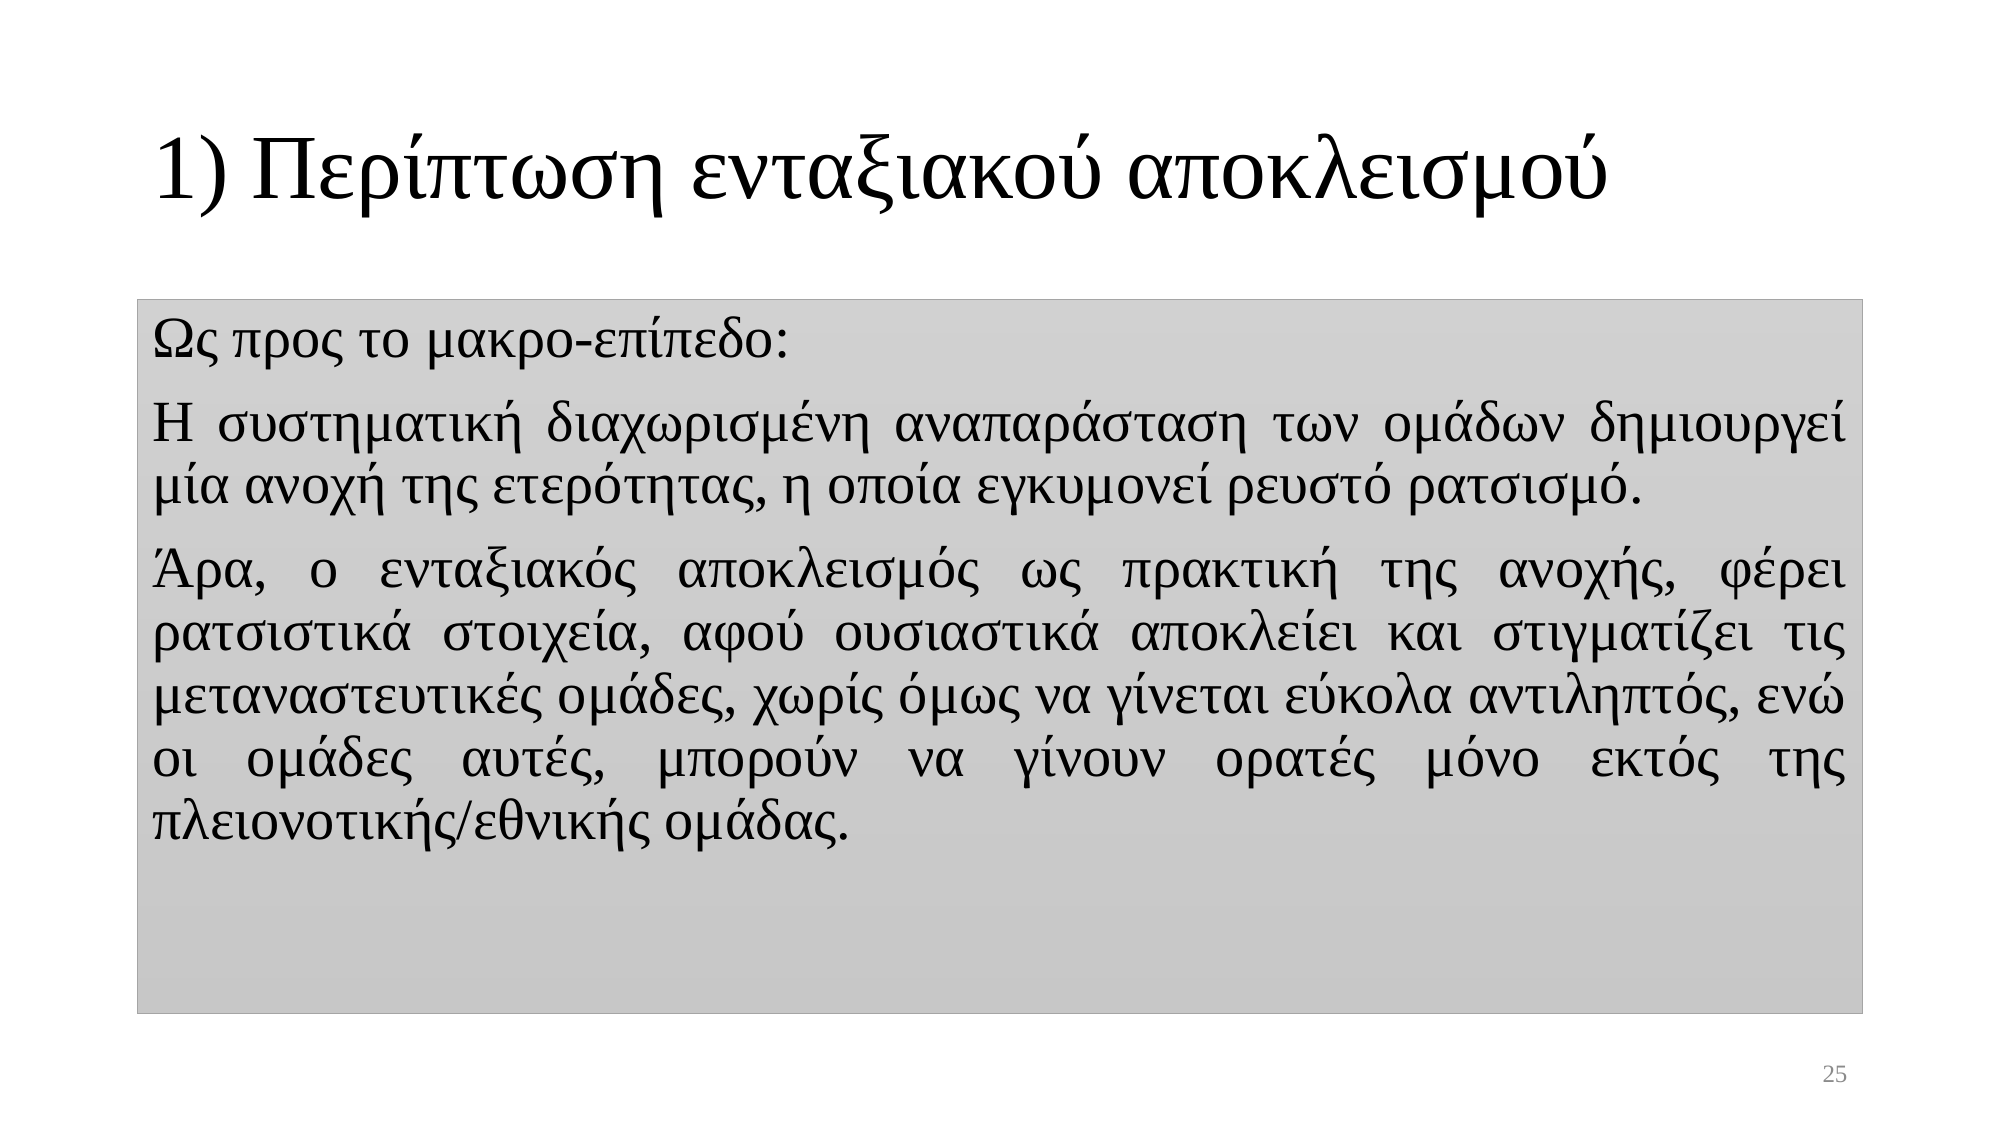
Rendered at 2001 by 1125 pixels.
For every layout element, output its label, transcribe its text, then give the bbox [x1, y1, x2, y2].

list Ως προς το μακρο-επίπεδο: Η συστηματική διαχωρισμένη αναπαράσταση των ομάδων δημιουργεί μία ανοχή της ετερότητας, η οποία εγκυμονεί ρευστό ρατσισμό. Άρα, ο ενταξιακός αποκλεισμός ως πρακτική της ανοχής, φέρει ρατσιστικά στοιχεία, αφού ουσιαστικά αποκλείει και στιγματίζει τις μεταναστευτικές ομάδες, χωρίς όμως να γίνεται εύκολα αντιληπτός, ενώ οι ομάδες αυτές, μπορούν να γίνουν ορατές μόνο εκτός της πλειονοτικής/εθνικής ομάδας. [137, 299, 1863, 1014]
title 1) Περίπτωση ενταξιακού αποκλεισμού [137, 59, 1863, 278]
slide_number 25 [1412, 1042, 1863, 1103]
